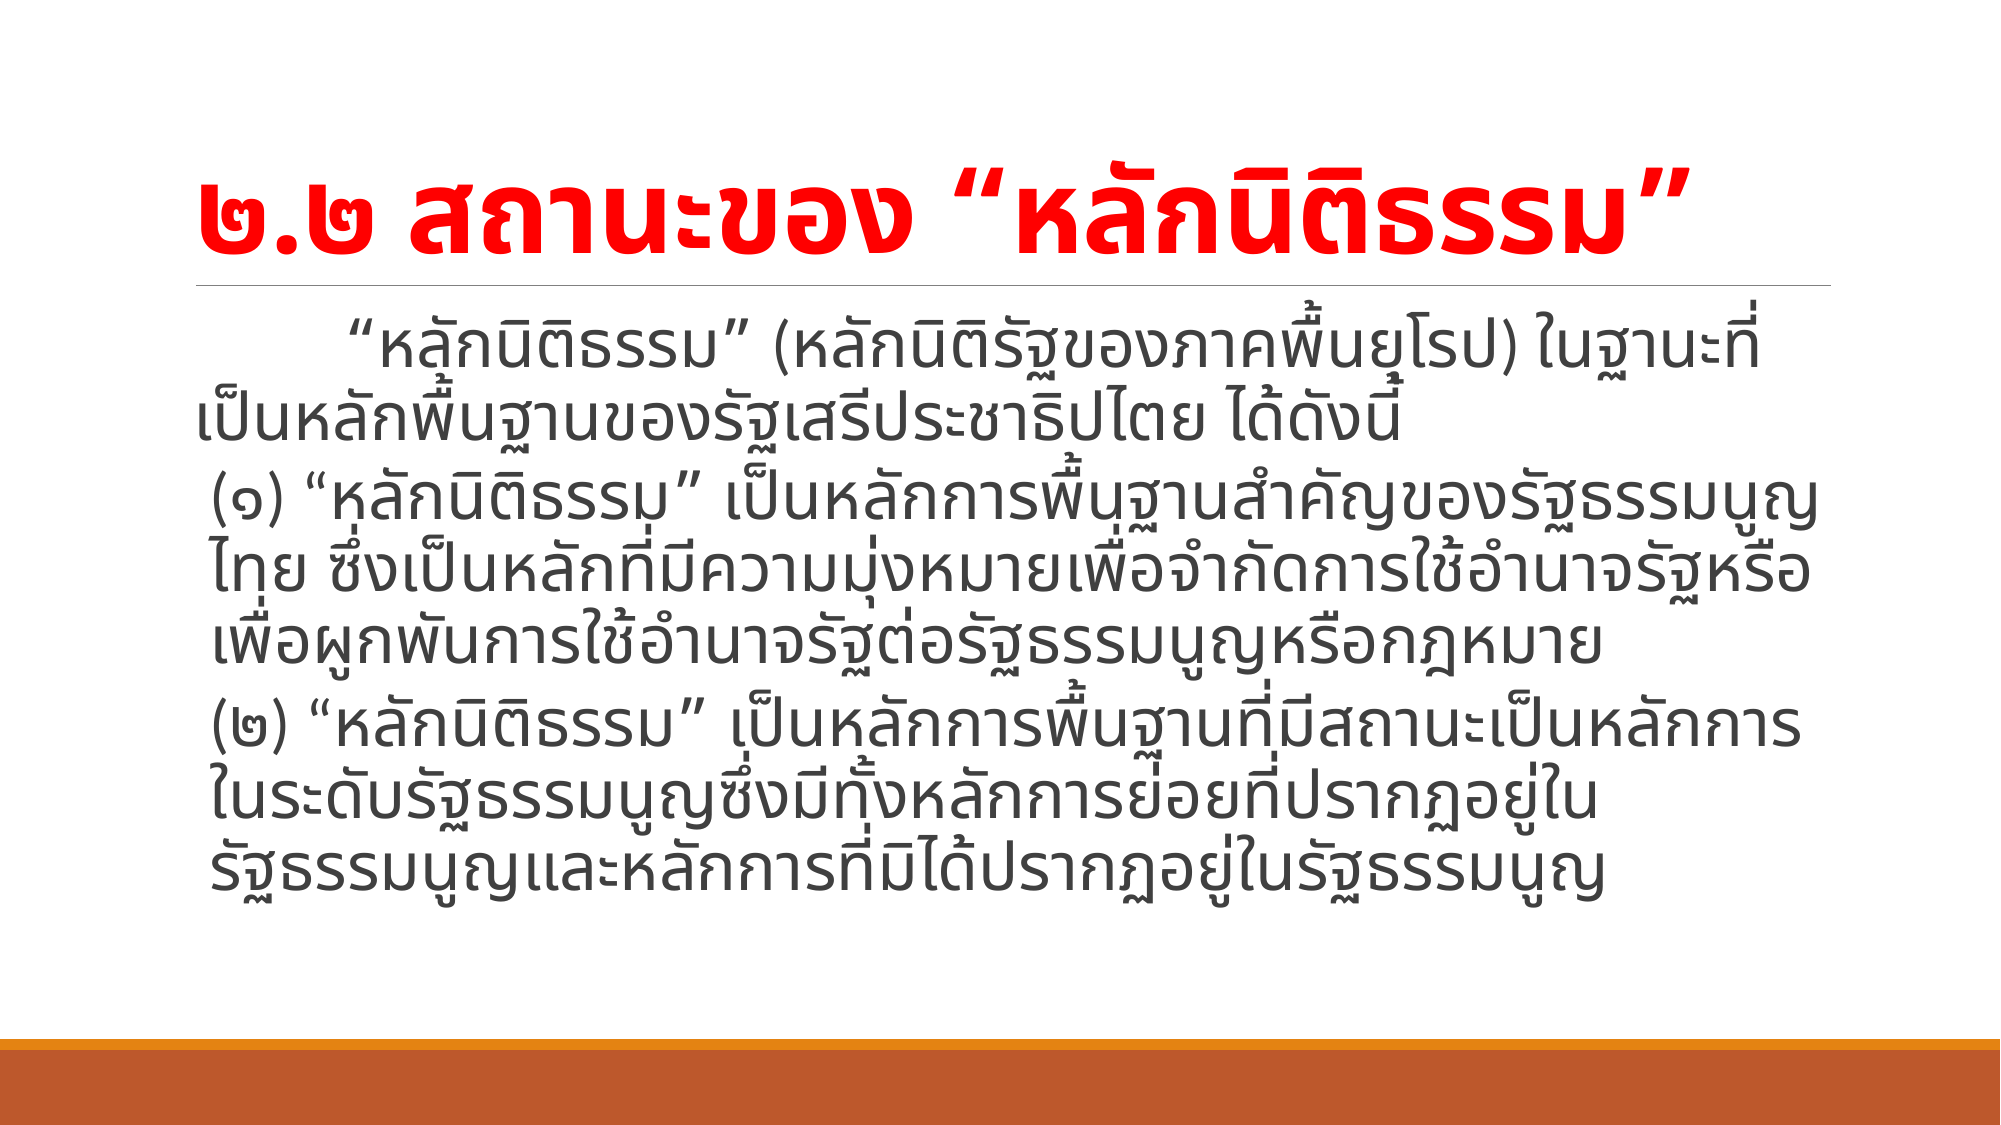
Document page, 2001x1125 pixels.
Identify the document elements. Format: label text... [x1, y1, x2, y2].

title ๒.๒ สถานะของ “หลักนิติธรรม” [180, 47, 1830, 285]
list “หลักนิติธรรม” (หลักนิติรัฐของภาคพื้นยุโรป) ในฐานะที่เป็นหลักพื้นฐานของรัฐเสรีประชาธิปไตย ได้ดังนี้ (๑) “หลักนิติธรรม” เป็นหลักการพื้นฐานสำคัญของรัฐธรรมนูญไทย ซึ่งเป็นหลักที่มีความมุ่งหมายเพื่อจำกัดการใช้อำนาจรัฐหรือเพื่อผูกพันการใช้อำนาจรัฐต่อรัฐธรรมนูญหรือกฎหมาย (๒) “หลักนิติธรรม” เป็นหลักการพื้นฐานที่มีสถานะเป็นหลักการในระดับรัฐธรรมนูญซึ่งมีทั้งหลักการย่อยที่ปรากฏอยู่ในรัฐธรรมนูญและหลักการที่มิได้ปรากฏอยู่ในรัฐธรรมนูญ [180, 302, 1830, 963]
